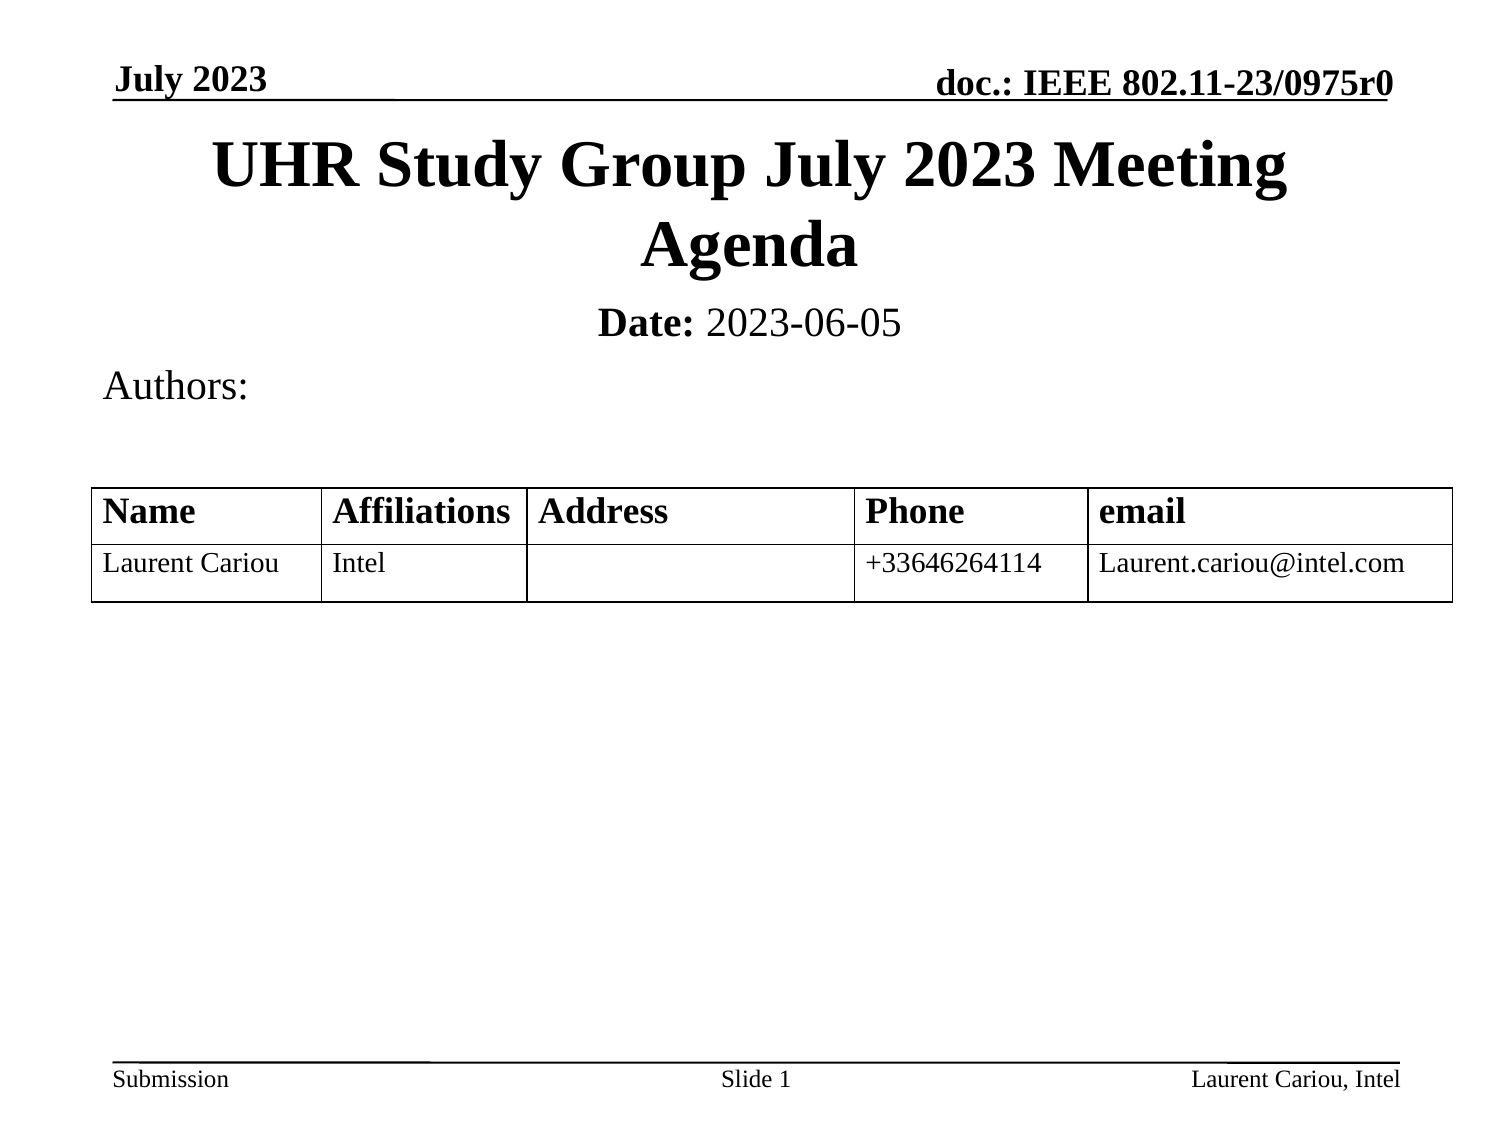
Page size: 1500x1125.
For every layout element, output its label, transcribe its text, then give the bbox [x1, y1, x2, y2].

text_box Authors: [87, 349, 325, 413]
title UHR Study Group July 2023 Meeting Agenda [112, 112, 1388, 287]
footer Laurent Cariou, Intel [902, 1061, 1402, 1093]
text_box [75, 487, 1477, 899]
slide_number Slide 1 [712, 1061, 800, 1123]
list Date: 2023-06-05 [112, 287, 1388, 353]
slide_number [114, 54, 493, 100]
